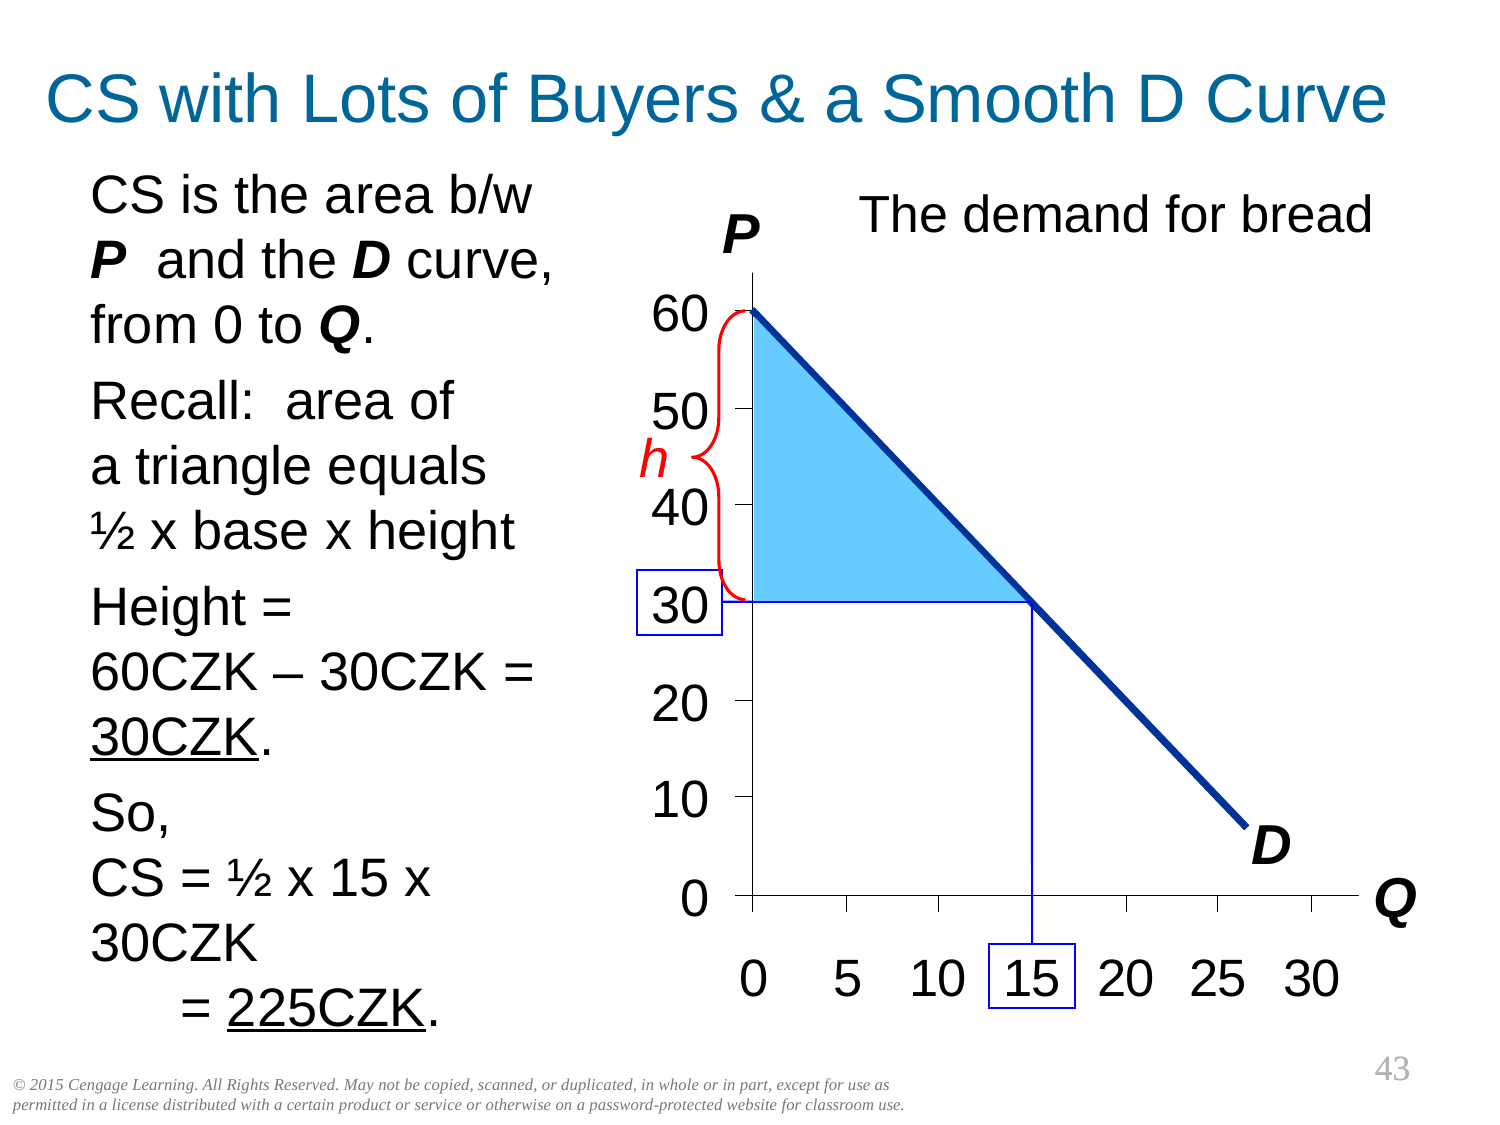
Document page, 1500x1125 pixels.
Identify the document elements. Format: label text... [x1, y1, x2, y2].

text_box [624, 310, 746, 600]
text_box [751, 309, 1317, 884]
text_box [636, 569, 1031, 635]
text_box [988, 602, 1075, 1009]
title CS with Lots of Buyers & a Smooth D Curve [30, 41, 1467, 148]
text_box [621, 165, 1439, 1035]
list CS is the area b/w P and the D curve, from 0 to Q. Recall: area of a triangle equals ½ x base x height Height = 60CZK – 30CZK = 30CZK. So, CS = ½ x 15 x 30CZK = 225CZK. [75, 152, 592, 1067]
